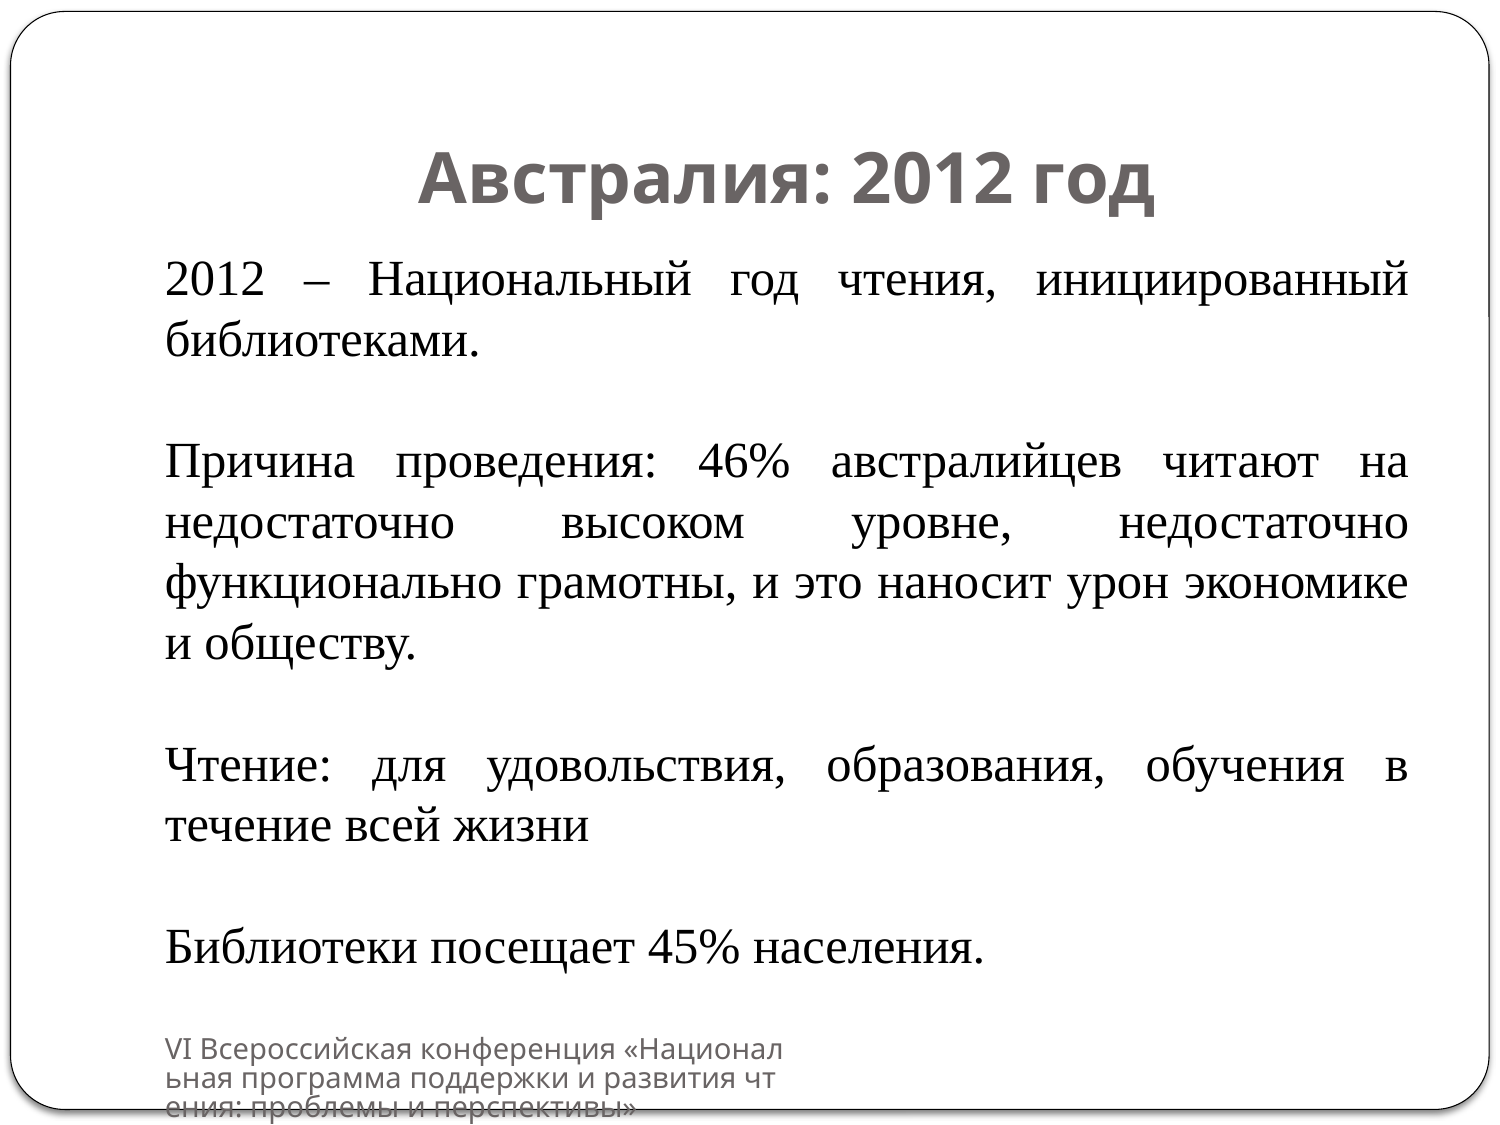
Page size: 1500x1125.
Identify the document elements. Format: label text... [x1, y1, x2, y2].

list 2012 – Национальный год чтения, инициированный библиотеками. Причина проведения: 46% австралийцев читают на недостаточно высоком уровне, недостаточно функционально грамотны, и это наносит урон экономике и обществу. Чтение: для удовольствия, образования, обучения в течение всей жизни Библиотеки посещает 45% населения. [150, 237, 1425, 988]
footer VI Всероссийская конференция «Национальная программа поддержки и развития чтения: проблемы и перспективы» [150, 1012, 800, 1088]
title Австралия: 2012 год [150, 45, 1425, 233]
